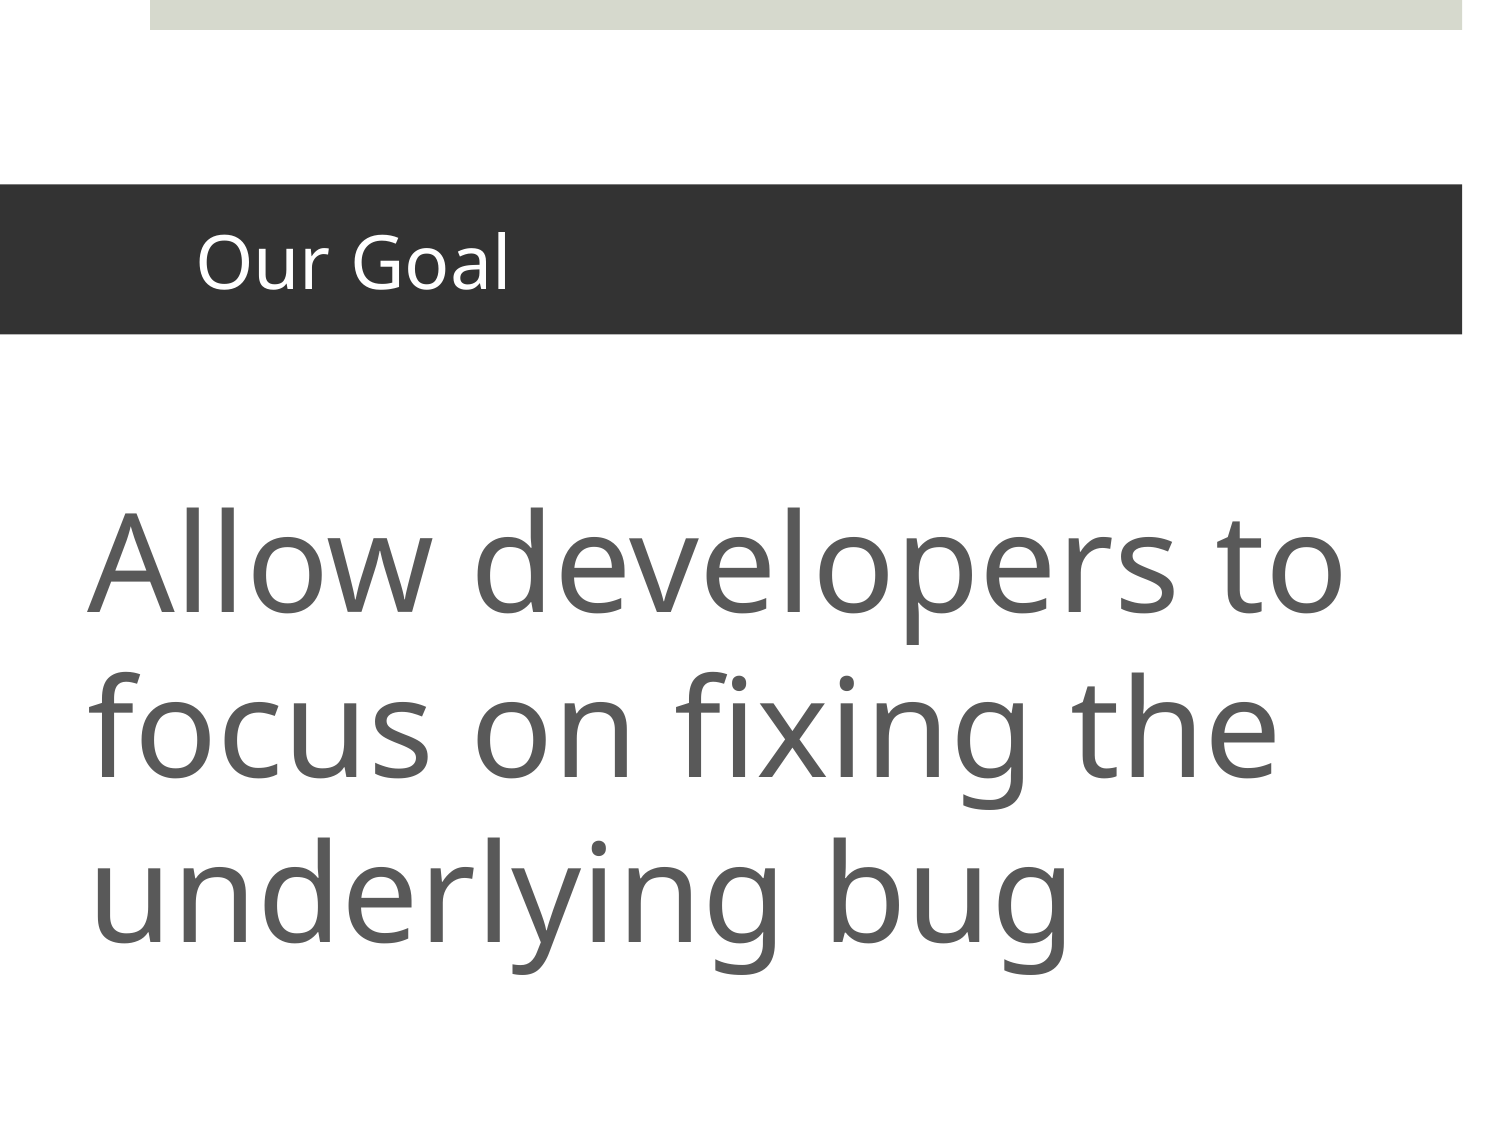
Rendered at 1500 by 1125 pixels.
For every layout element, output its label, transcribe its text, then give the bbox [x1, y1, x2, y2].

list Allow developers to focus on fixing the underlying bug [72, 467, 1500, 1078]
text_box [47, 442, 1500, 1053]
title Our Goal [0, 184, 1463, 335]
